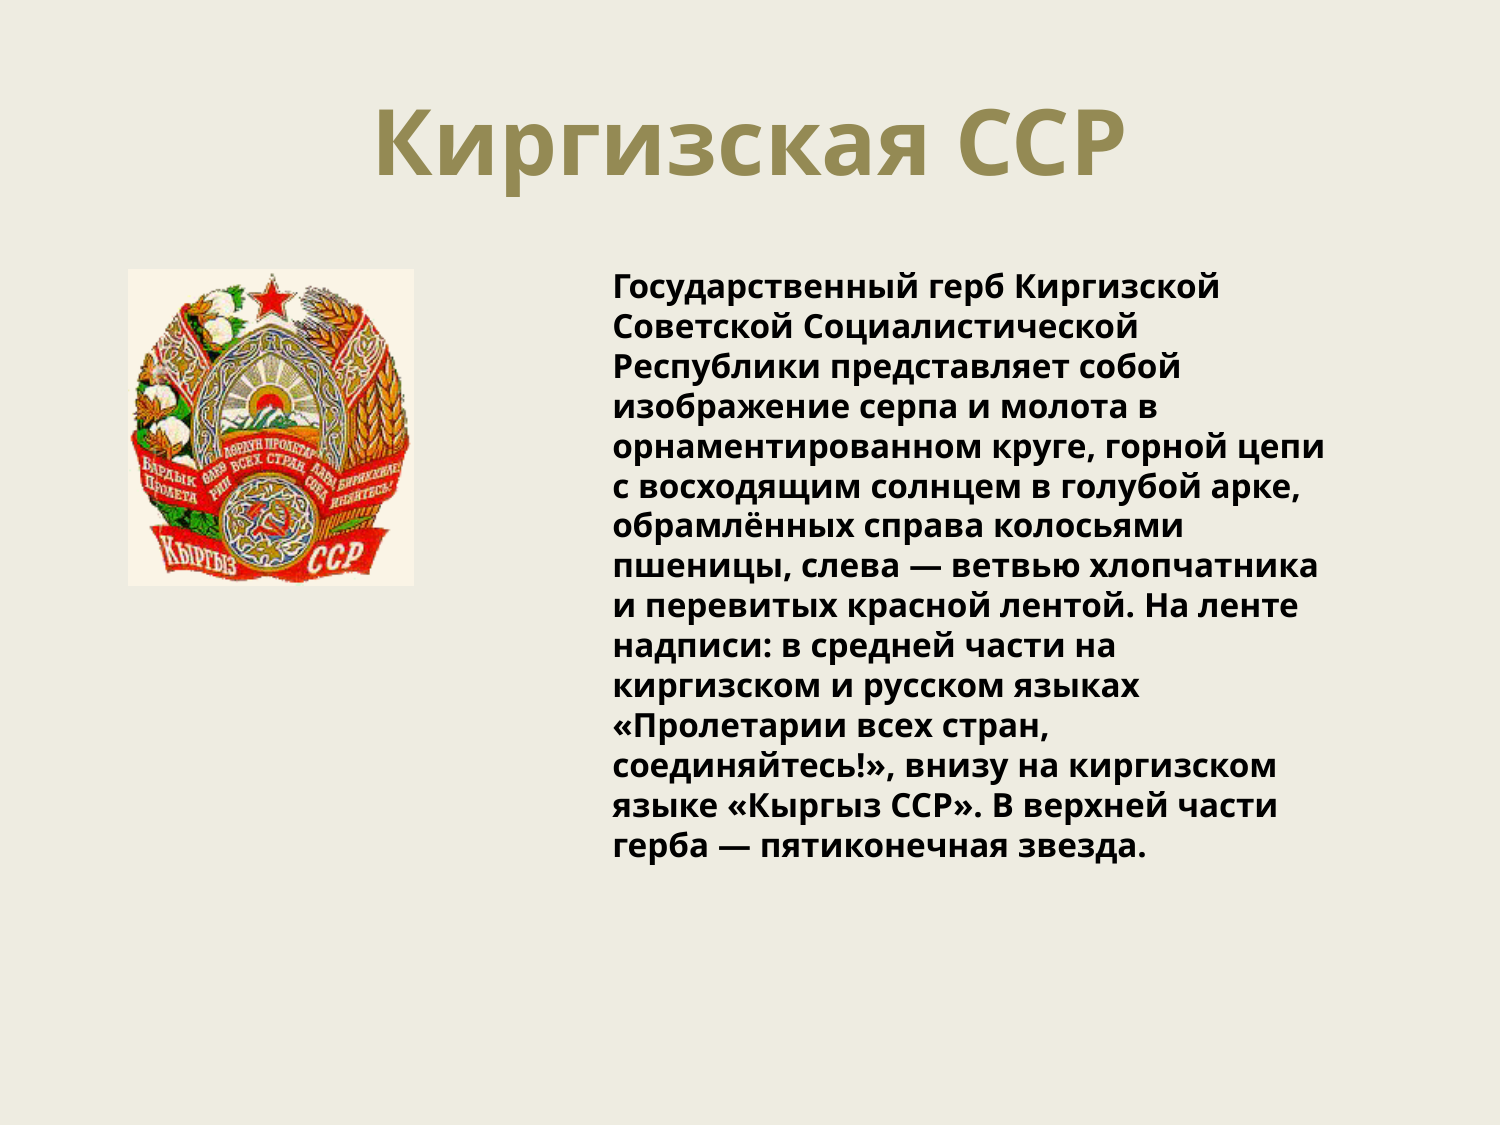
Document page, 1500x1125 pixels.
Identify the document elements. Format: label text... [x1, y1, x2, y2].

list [128, 269, 414, 586]
title Киргизская ССР [75, 45, 1425, 233]
text_box Государственный герб Киргизской Советской Социалистической Республики представляет собой изображение серпа и молота в орнаментированном круге, горной цепи с восходящим солнцем в голубой арке, обрамлённых справа колосьями пшеницы, слева — ветвью хлопчатника и перевитых красной лентой. На ленте надписи: в средней части на киргизском и русском языках «Пролетарии всех стран, соединяйтесь!», внизу на киргизском языке «Кыргыз ССР». В верхней части герба — пятиконечная звезда. [597, 257, 1348, 872]
